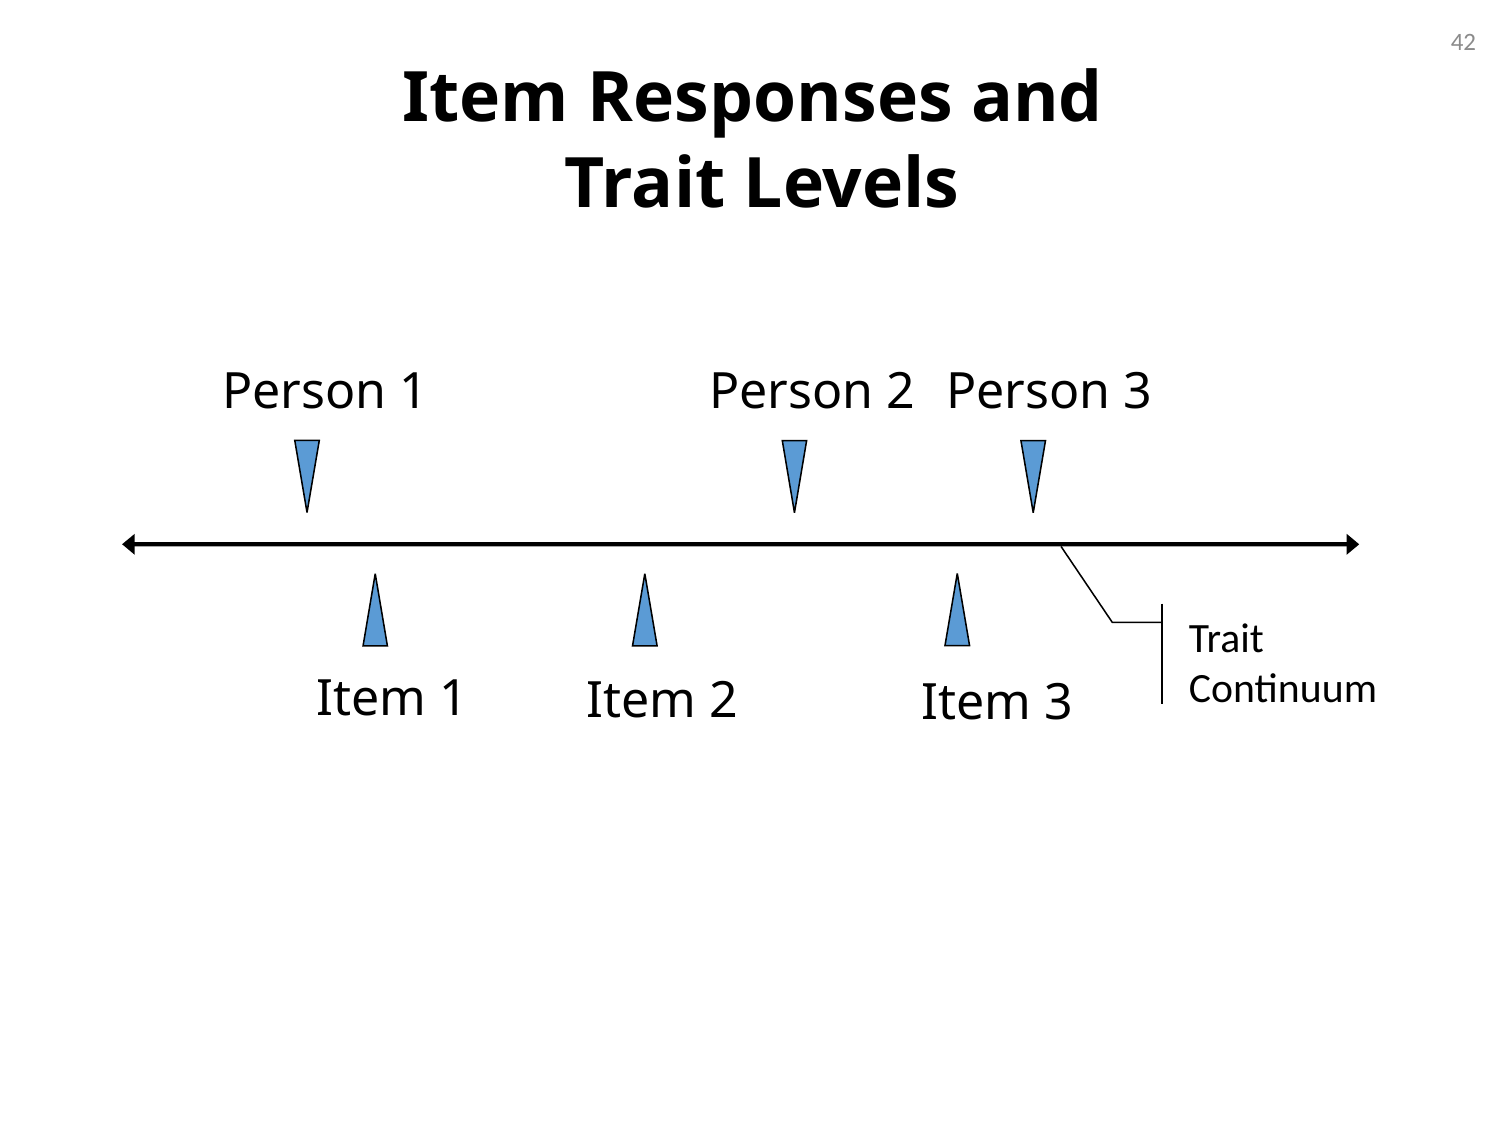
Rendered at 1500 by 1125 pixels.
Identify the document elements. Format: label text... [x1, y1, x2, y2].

slide_number 42 [1408, 10, 1492, 71]
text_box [122, 350, 1444, 739]
title Item Responses and Trait Levels [24, 45, 1500, 233]
